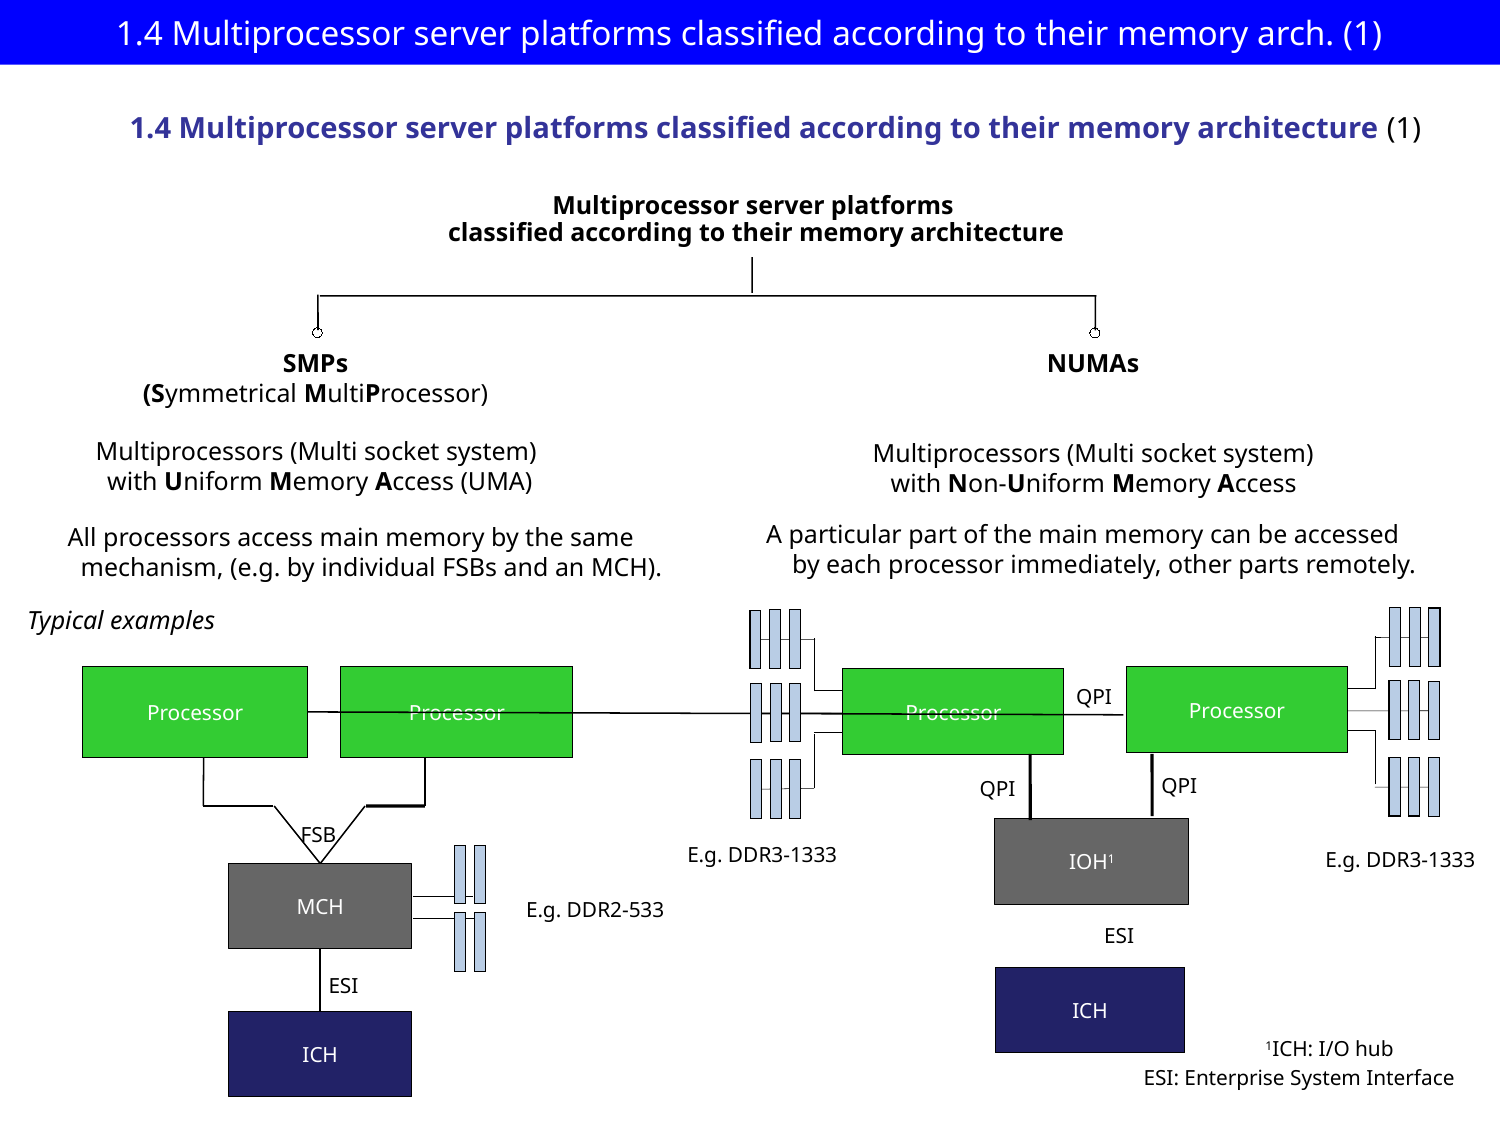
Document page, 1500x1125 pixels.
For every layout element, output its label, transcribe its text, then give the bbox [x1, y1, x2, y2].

text_box [750, 610, 761, 669]
text_box [474, 912, 486, 972]
text_box 1.4 Multiprocessor server platforms classified according to their memory architecture (1) [129, 109, 1422, 144]
text_box Processor [340, 666, 573, 712]
text_box [454, 912, 466, 918]
text_box Processor [842, 668, 1064, 713]
text_box Processor [340, 713, 573, 758]
text_box [770, 683, 782, 712]
text_box [1409, 646, 1421, 667]
text_box [770, 759, 782, 787]
text_box Multiprocessors (Multi socket system) with Uniform Memory Access (UMA) [95, 435, 538, 496]
text_box [789, 722, 801, 742]
text_box IOH1 [993, 816, 1191, 906]
text_box [1089, 327, 1100, 338]
text_box [1408, 757, 1420, 786]
text_box [769, 648, 781, 669]
text_box [454, 845, 466, 895]
text_box E.g. DDR2-533 [511, 888, 679, 929]
text_box [1428, 757, 1440, 817]
text_box ESI [313, 988, 319, 1006]
text_box FSB [285, 814, 352, 854]
text_box [454, 928, 466, 972]
text_box [750, 759, 762, 819]
text_box QPI [964, 768, 1030, 809]
text_box [312, 327, 323, 338]
text_box ICH [227, 1010, 414, 1099]
text_box [789, 683, 801, 712]
text_box [1389, 646, 1401, 662]
text_box [1388, 765, 1401, 786]
text_box [769, 609, 781, 638]
text_box [1388, 680, 1401, 710]
text_box [770, 796, 782, 819]
text_box [789, 769, 801, 787]
text_box [1408, 720, 1420, 740]
text_box ESI [313, 965, 319, 979]
text_box Processor [842, 715, 1064, 755]
text_box Processor [82, 666, 308, 758]
text_box [789, 796, 801, 819]
text_box All processors access main memory by the same mechanism, (e.g. by individual FSBs and an MCH). [61, 521, 664, 581]
text_box Multiprocessors (Multi socket system) with Non-Uniform Memory Access [857, 430, 1330, 505]
text_box QPI [1146, 765, 1212, 805]
text_box [1408, 796, 1420, 817]
text_box E.g. DDR3-1333 [672, 833, 852, 874]
text_box NUMAs [999, 343, 1187, 386]
text_box [770, 722, 782, 742]
title 1.4 Multiprocessor server platforms classified according to their memory arch. (1) [0, 0, 1500, 65]
text_box ESI [321, 965, 374, 1006]
text_box E.g. DDR3-1333 [1310, 838, 1490, 879]
text_box Processor [1126, 666, 1348, 753]
text_box MCH [227, 861, 414, 951]
text_box [789, 609, 801, 638]
text_box ICH [993, 965, 1187, 1055]
text_box Typical examples [26, 604, 216, 635]
text_box 1ICH: I/O hub [1265, 1035, 1394, 1061]
text_box ESI [1089, 915, 1150, 956]
text_box [1389, 607, 1401, 636]
text_box Multiprocessor server platforms classified according to their memory architecture [302, 185, 1205, 254]
text_box QPI [1061, 676, 1126, 716]
text_box [789, 648, 801, 664]
text_box [1388, 720, 1401, 740]
text_box A particular part of the main memory can be accessed by each processor immediately, other parts remotely. [759, 518, 1444, 579]
text_box [1409, 607, 1421, 636]
text_box [1428, 681, 1440, 740]
text_box SMPs (Symmetrical MultiProcessor) [96, 343, 535, 415]
text_box ESI: Enterprise System Interface [1143, 1064, 1456, 1090]
text_box [1388, 796, 1401, 817]
text_box [750, 683, 762, 743]
text_box [1428, 608, 1441, 667]
text_box [474, 845, 486, 904]
text_box [1408, 680, 1420, 710]
